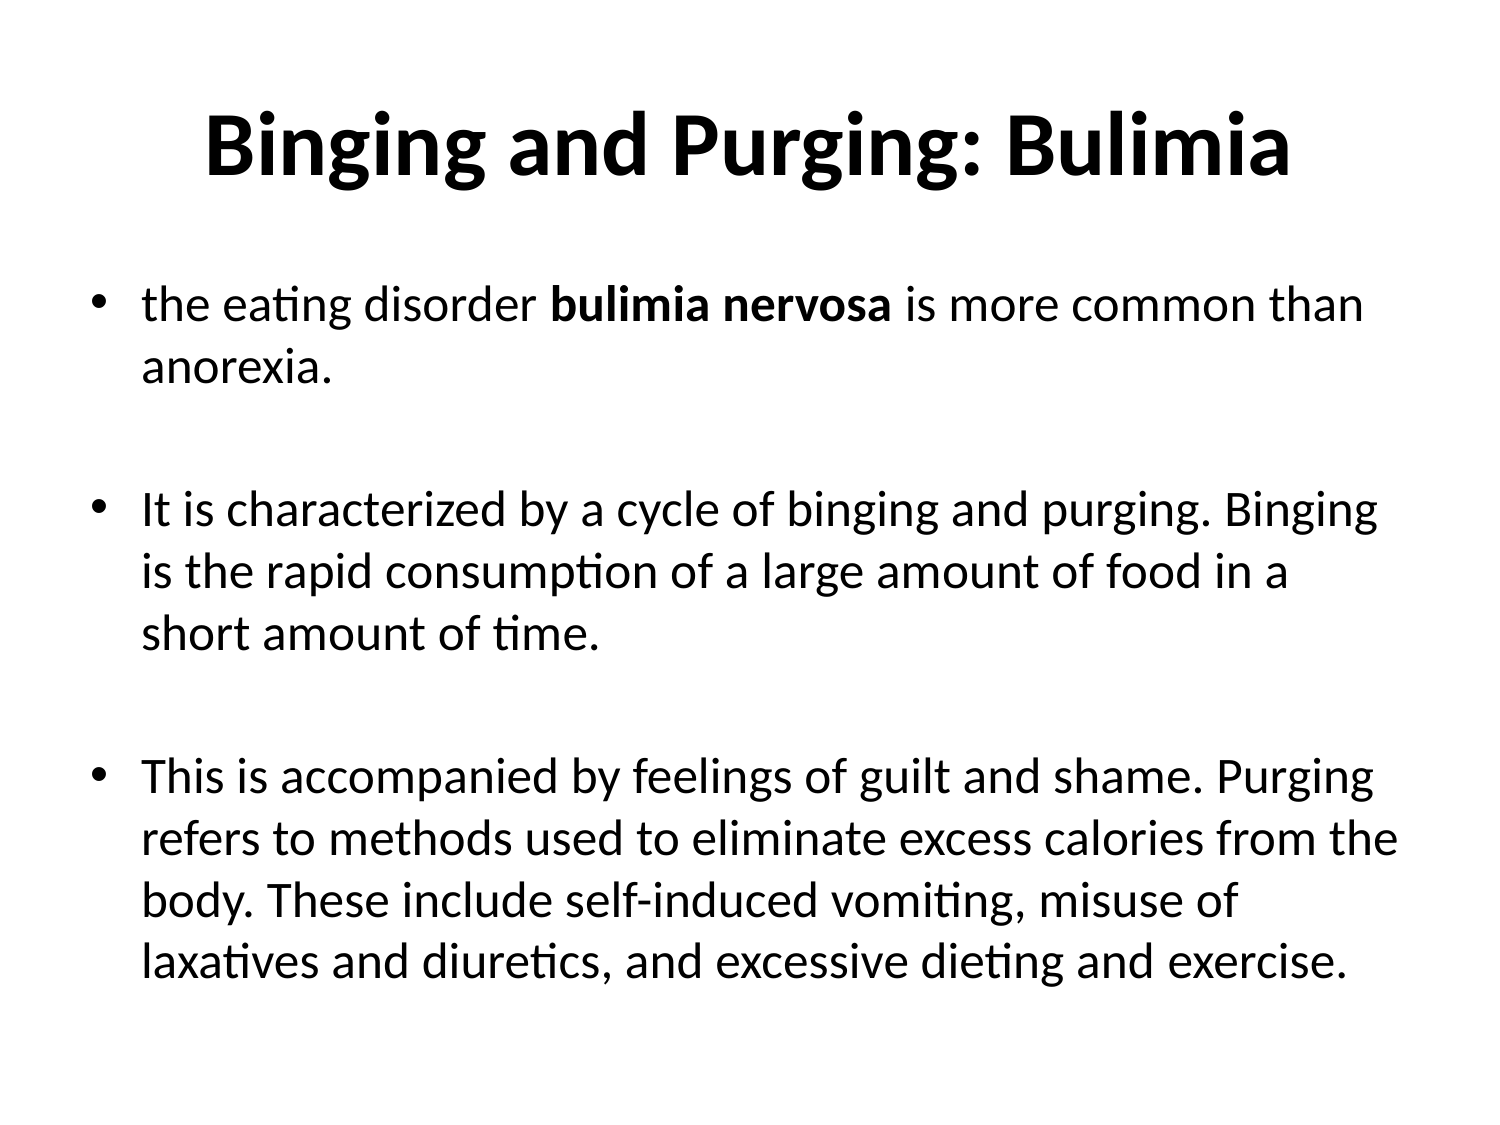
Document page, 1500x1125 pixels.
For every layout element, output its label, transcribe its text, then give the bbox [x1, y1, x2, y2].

title Binging and Purging: Bulimia [75, 45, 1425, 233]
list the eating disorder bulimia nervosa is more common than anorexia. It is characterized by a cycle of binging and purging. Binging is the rapid consumption of a large amount of food in a short amount of time. This is accompanied by feelings of guilt and shame. Purging refers to methods used to eliminate excess calories from the body. These include self-induced vomiting, misuse of laxatives and diuretics, and excessive dieting and exercise. [75, 262, 1425, 1005]
